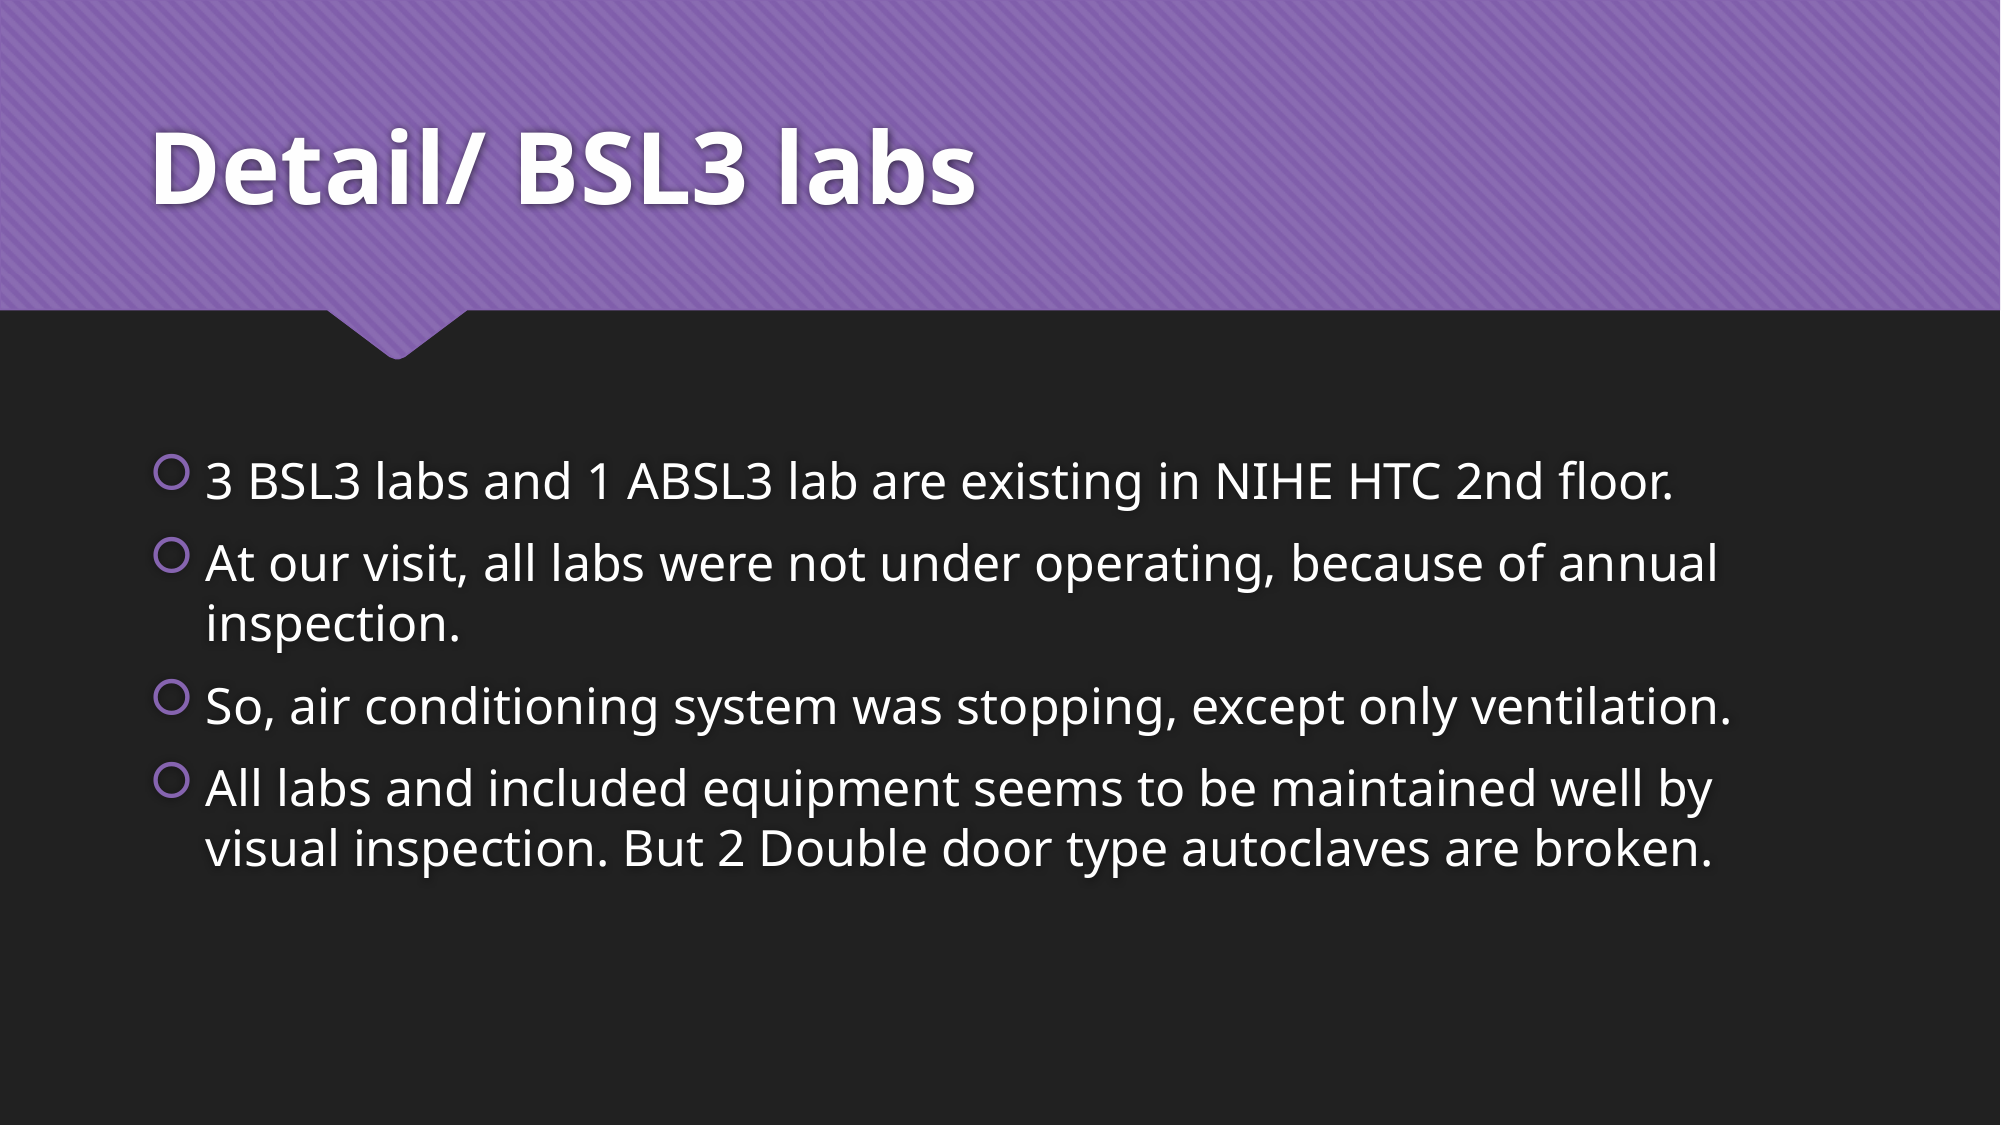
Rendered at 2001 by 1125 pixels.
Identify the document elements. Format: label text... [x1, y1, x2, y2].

list 3 BSL3 labs and 1 ABSL3 lab are existing in NIHE HTC 2nd floor. At our visit, all labs were not under operating, because of annual inspection. So, air conditioning system was stopping, except only ventilation. All labs and included equipment seems to be maintained well by visual inspection. But 2 Double door type autoclaves are broken. [134, 364, 1866, 962]
title Detail/ BSL3 labs [132, 73, 1868, 233]
